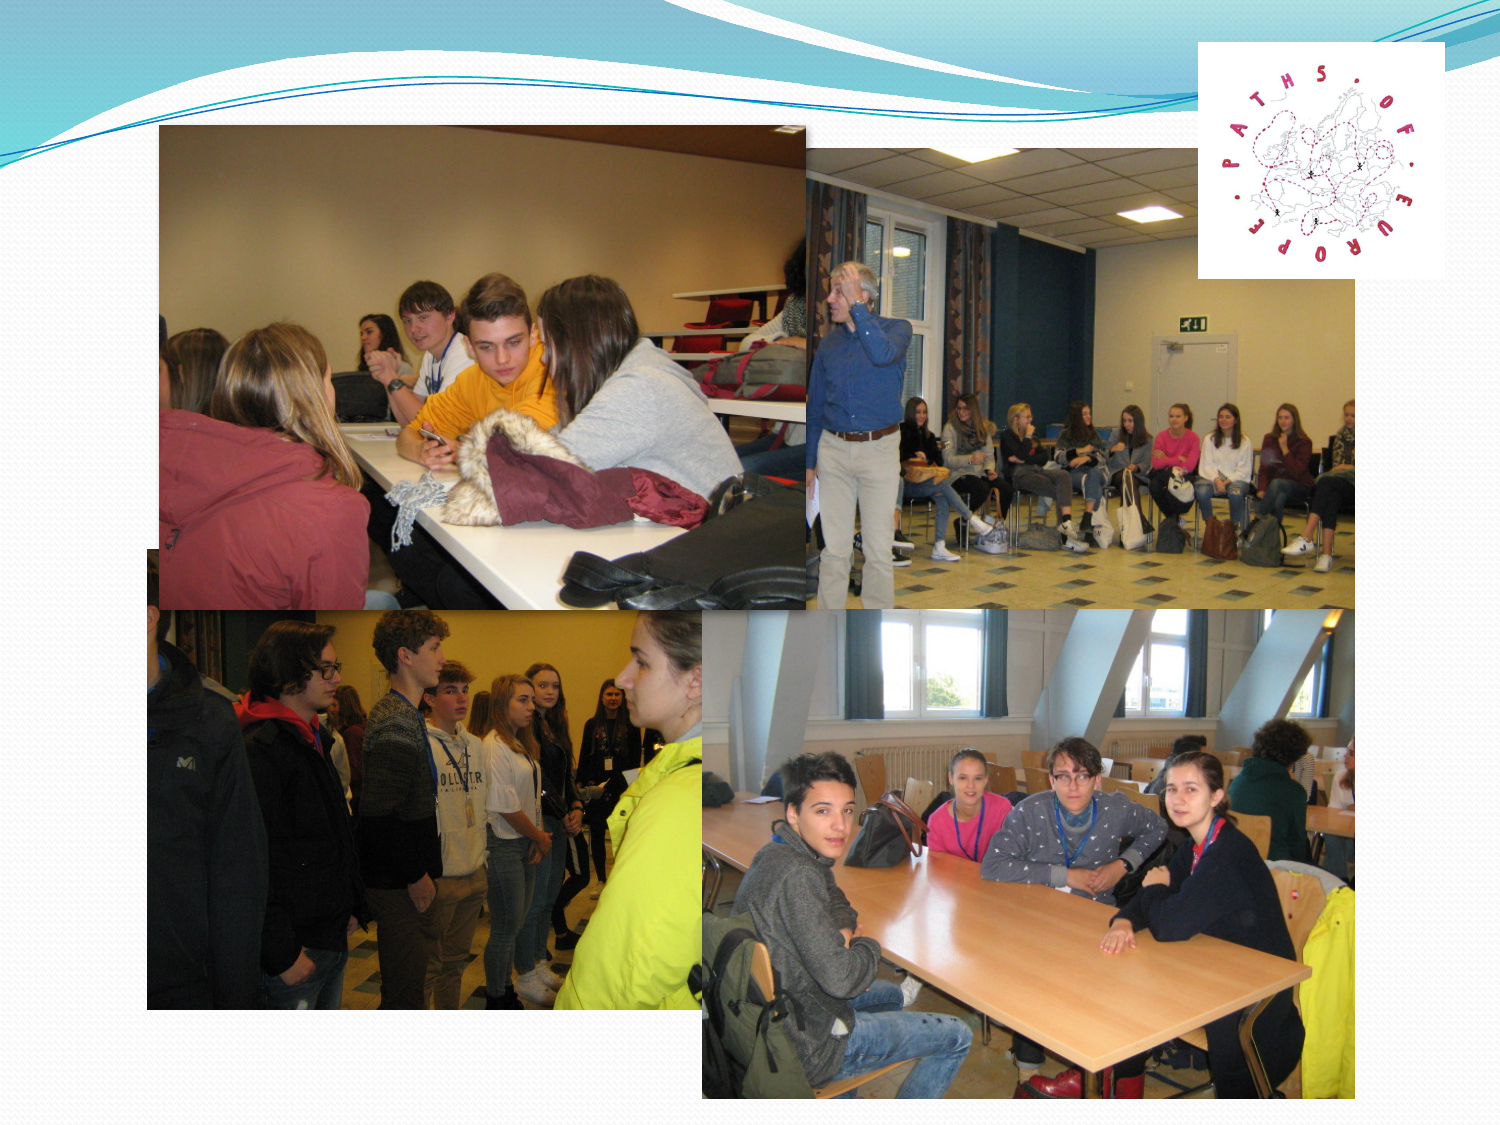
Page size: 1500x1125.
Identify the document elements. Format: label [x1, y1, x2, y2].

picture [702, 148, 1355, 1099]
picture [159, 125, 806, 610]
picture [1198, 42, 1446, 280]
picture [147, 548, 697, 1010]
